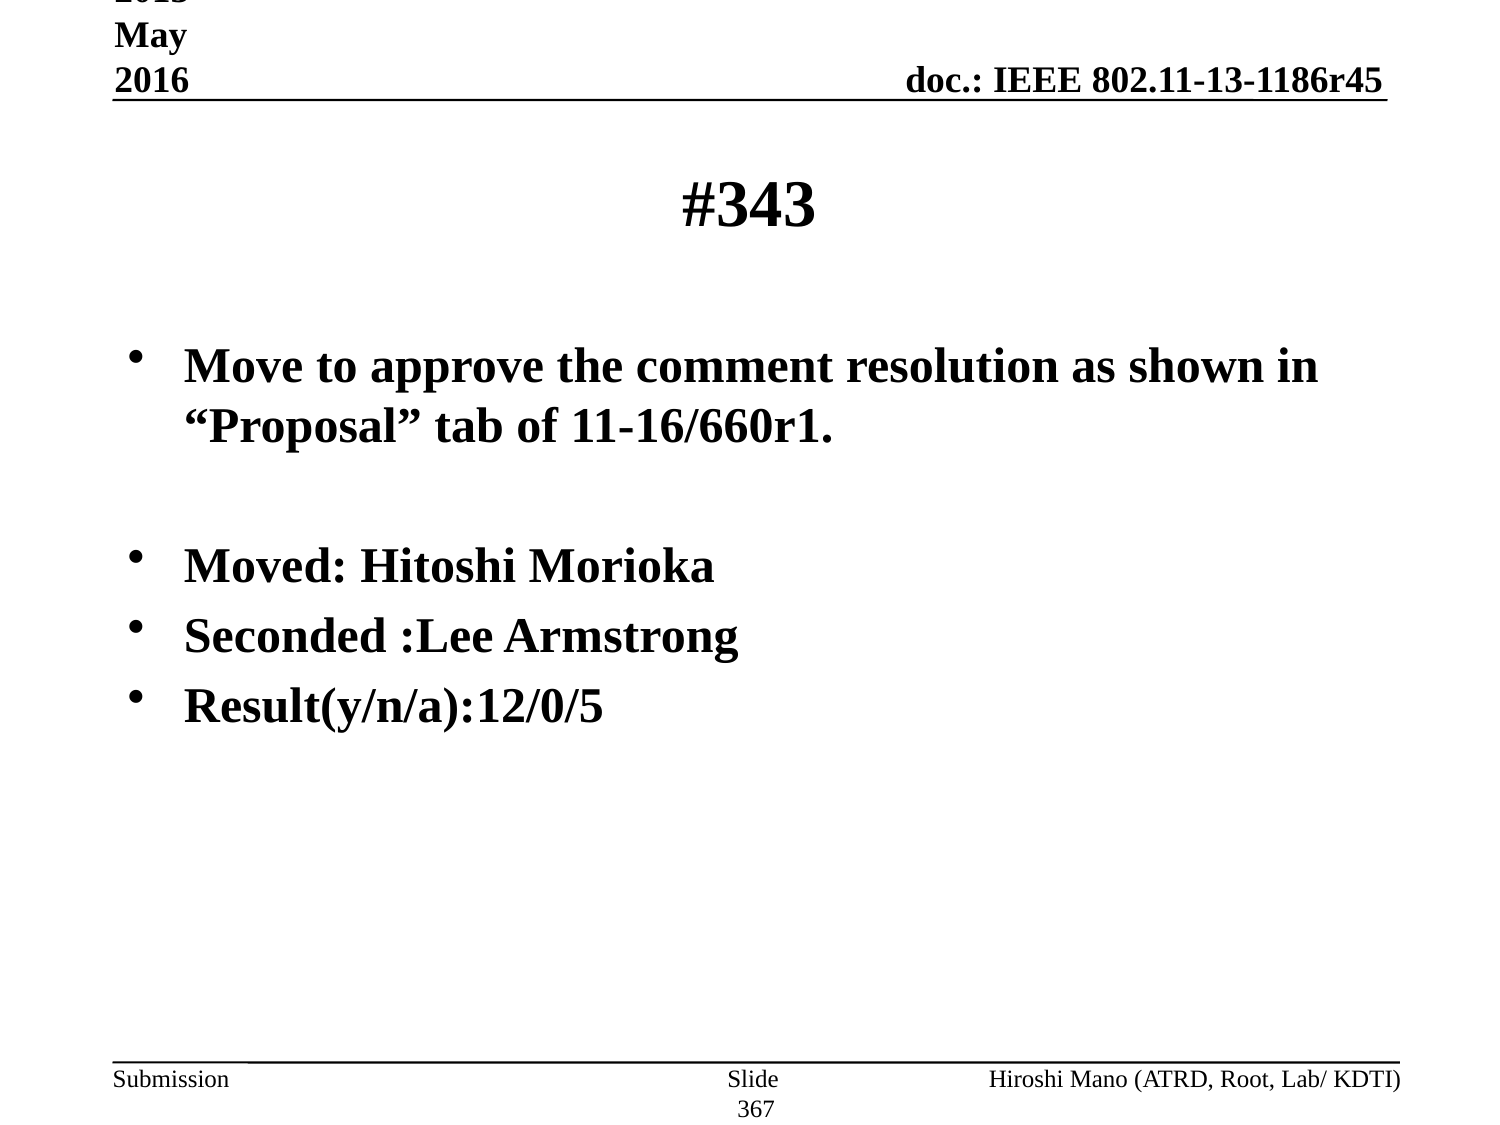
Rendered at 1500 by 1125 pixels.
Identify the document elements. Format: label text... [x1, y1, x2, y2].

title #343 [112, 112, 1388, 288]
footer Hiroshi Mano (ATRD, Root, Lab/ KDTI) [984, 1061, 1402, 1093]
slide_number Slide 367 [712, 1061, 800, 1093]
list Move to approve the comment resolution as shown in “Proposal” tab of 11-16/660r1. Moved: Hitoshi Morioka Seconded :Lee Armstrong Result(y/n/a):12/0/5 [112, 324, 1388, 1001]
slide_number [114, 54, 261, 101]
